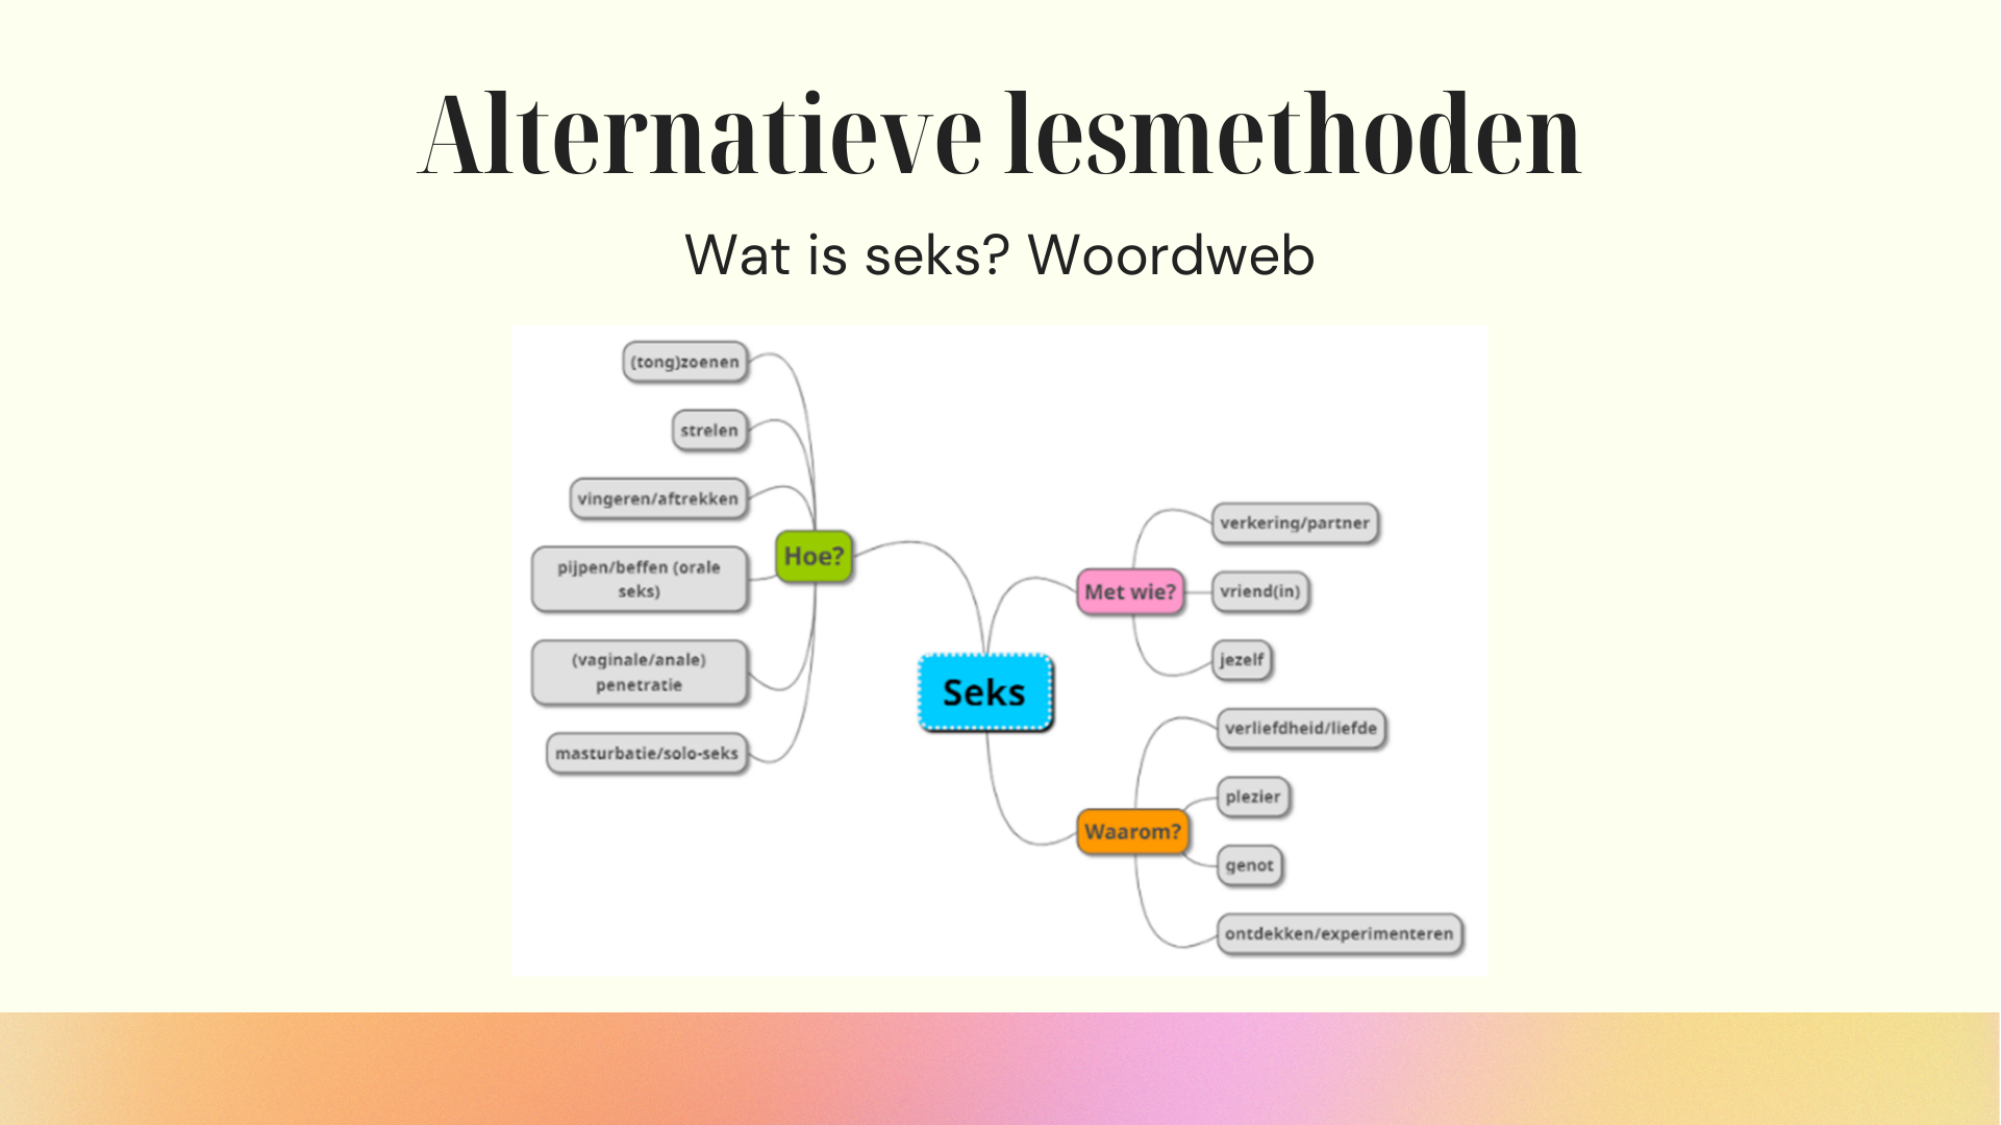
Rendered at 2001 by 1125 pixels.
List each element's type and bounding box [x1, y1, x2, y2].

list [0, 0, 2000, 1125]
